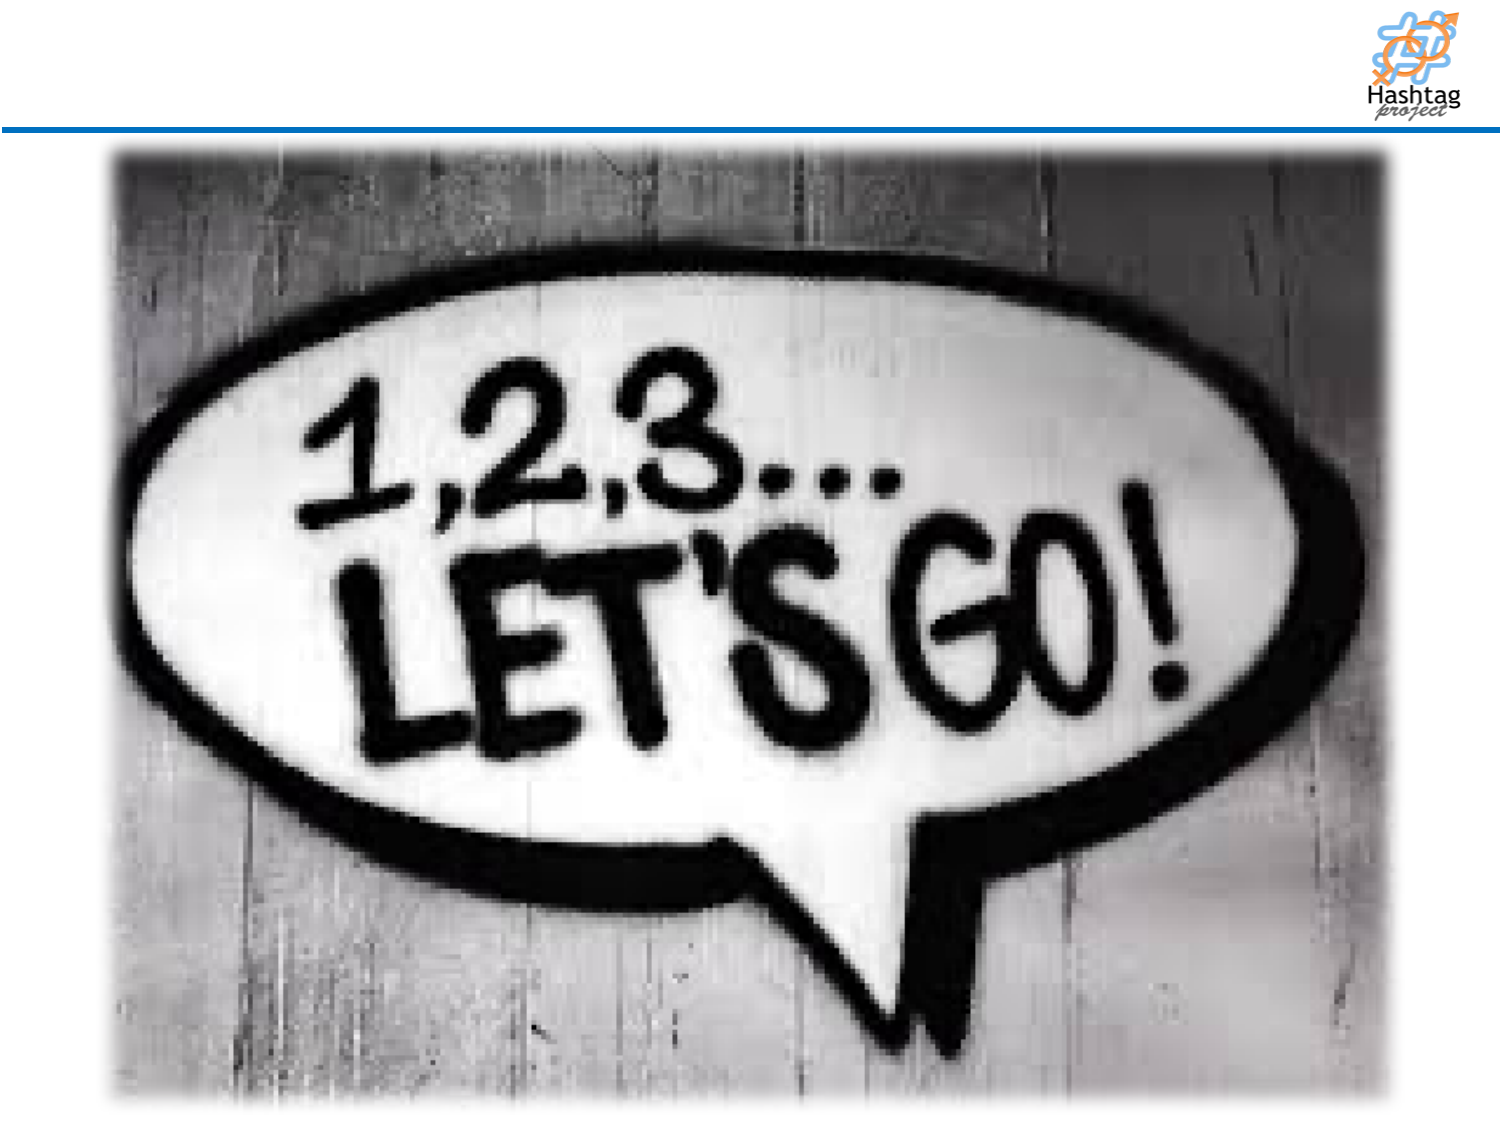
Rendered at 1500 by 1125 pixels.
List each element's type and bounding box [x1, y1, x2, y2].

picture [95, 134, 1405, 1115]
picture [1357, 10, 1474, 125]
